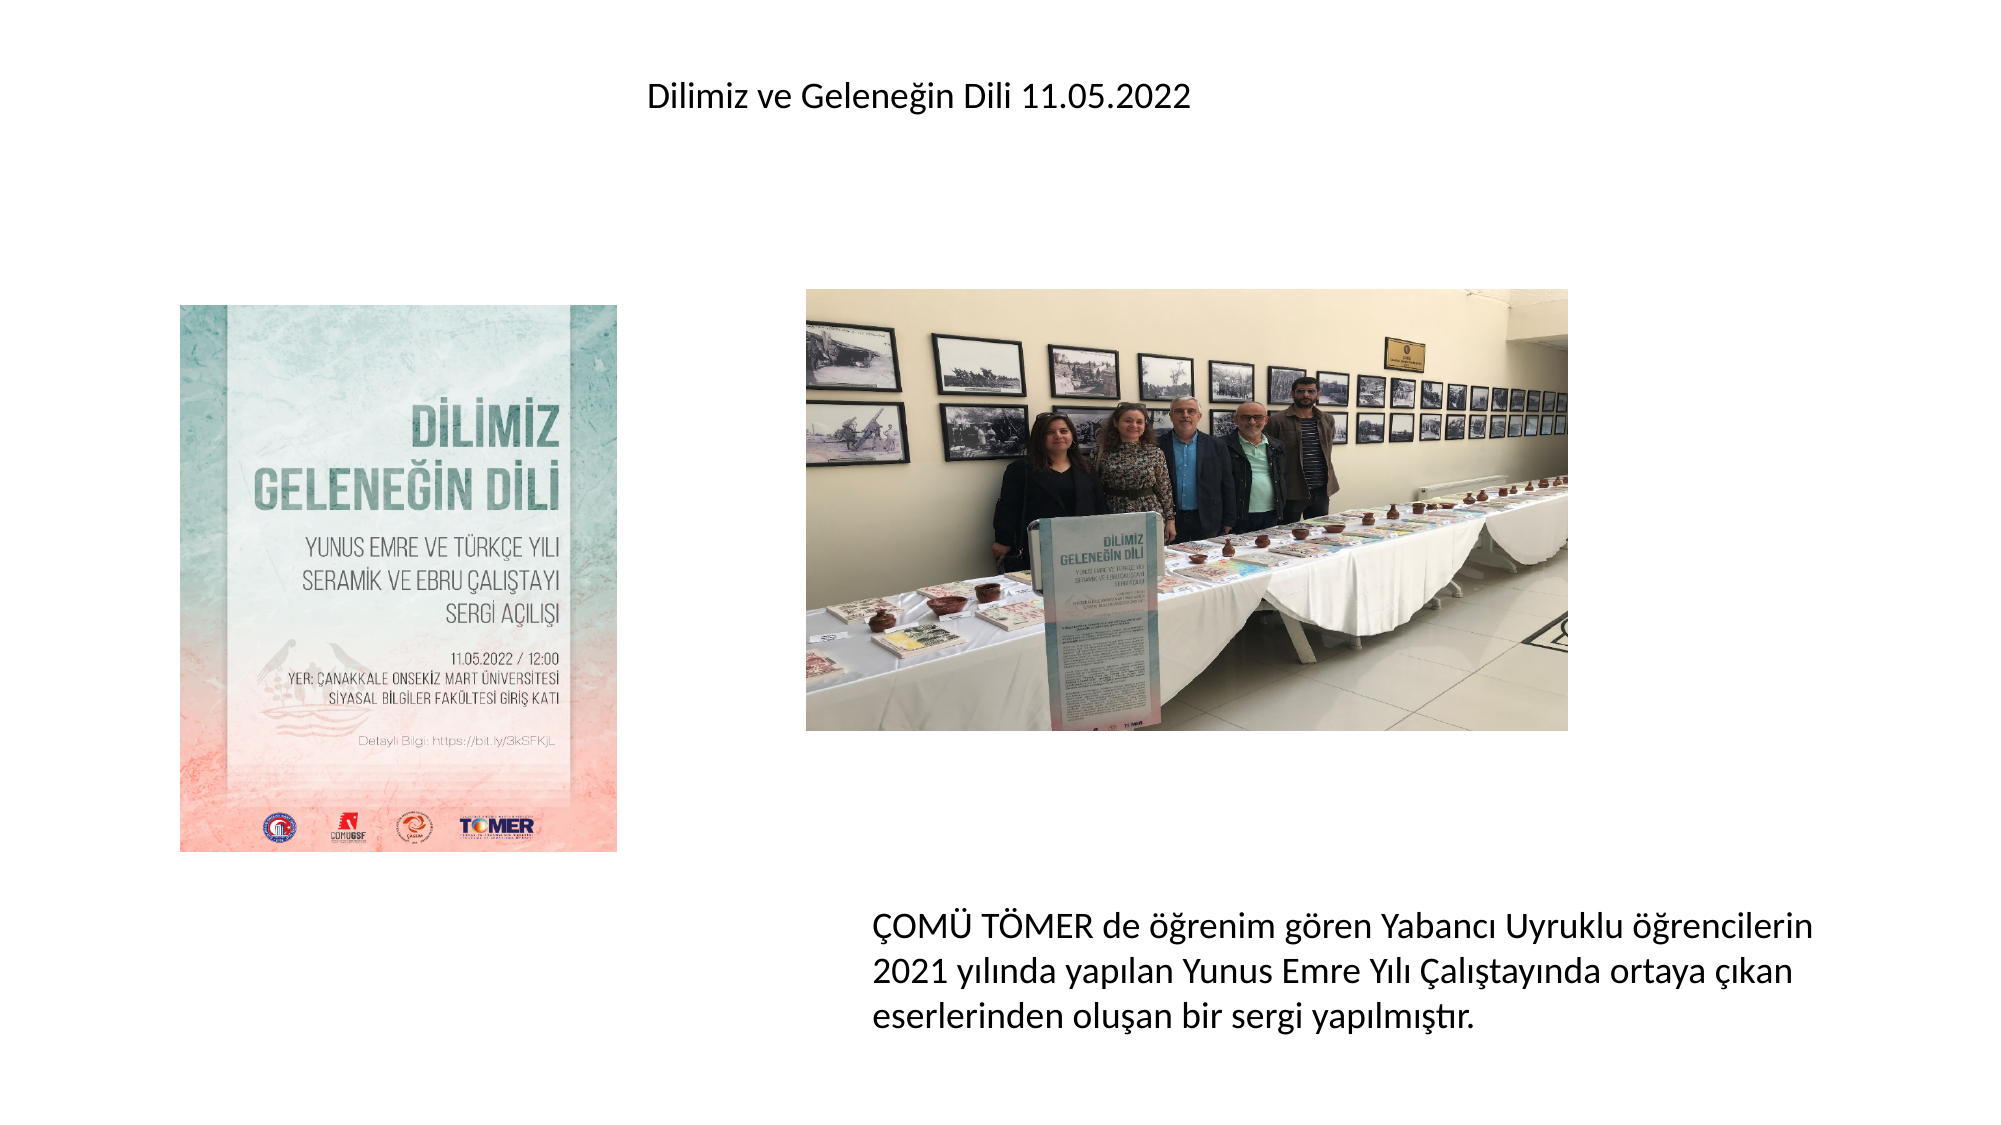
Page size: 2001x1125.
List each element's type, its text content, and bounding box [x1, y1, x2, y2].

text_box ÇOMÜ TÖMER de öğrenim gören Yabancı Uyruklu öğrencilerin 2021 yılında yapılan Yunus Emre Yılı Çalıştayında ortaya çıkan eserlerinden oluşan bir sergi yapılmıştır. [857, 893, 1903, 1044]
picture [806, 289, 1568, 731]
picture [180, 305, 617, 852]
text_box Dilimiz ve Geleneğin Dili 11.05.2022 [632, 63, 1325, 123]
